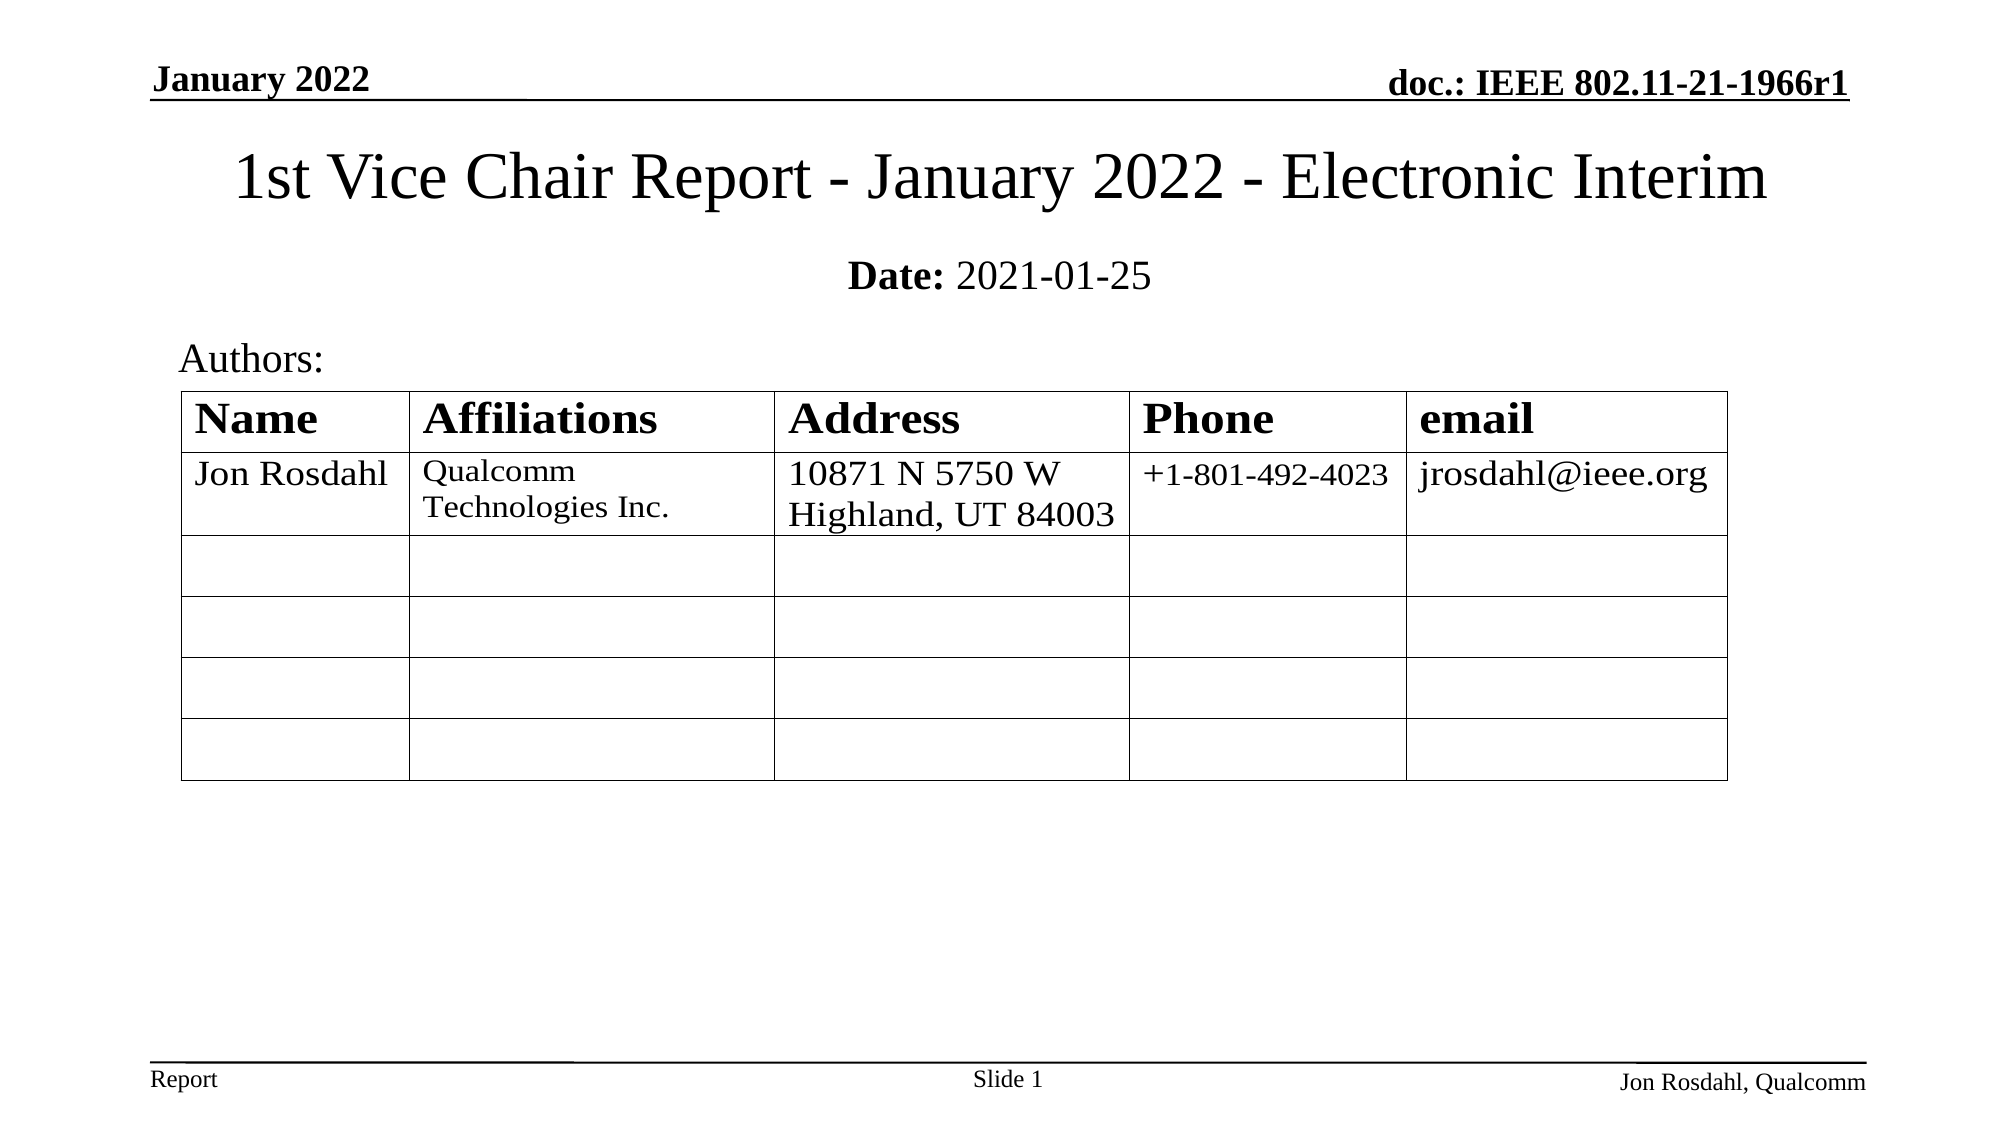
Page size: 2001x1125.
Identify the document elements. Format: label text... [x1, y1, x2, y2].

text_box Authors: [162, 323, 401, 387]
footer Jon Rosdahl, Qualcomm [1169, 1065, 1867, 1105]
subtitle Date: 2021-01-25 [299, 239, 1701, 319]
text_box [162, 390, 1763, 835]
slide_number Slide 1 [950, 1061, 1067, 1123]
title 1st Vice Chair Report - January 2022 - Electronic Interim [152, 110, 1853, 234]
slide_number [152, 54, 563, 100]
